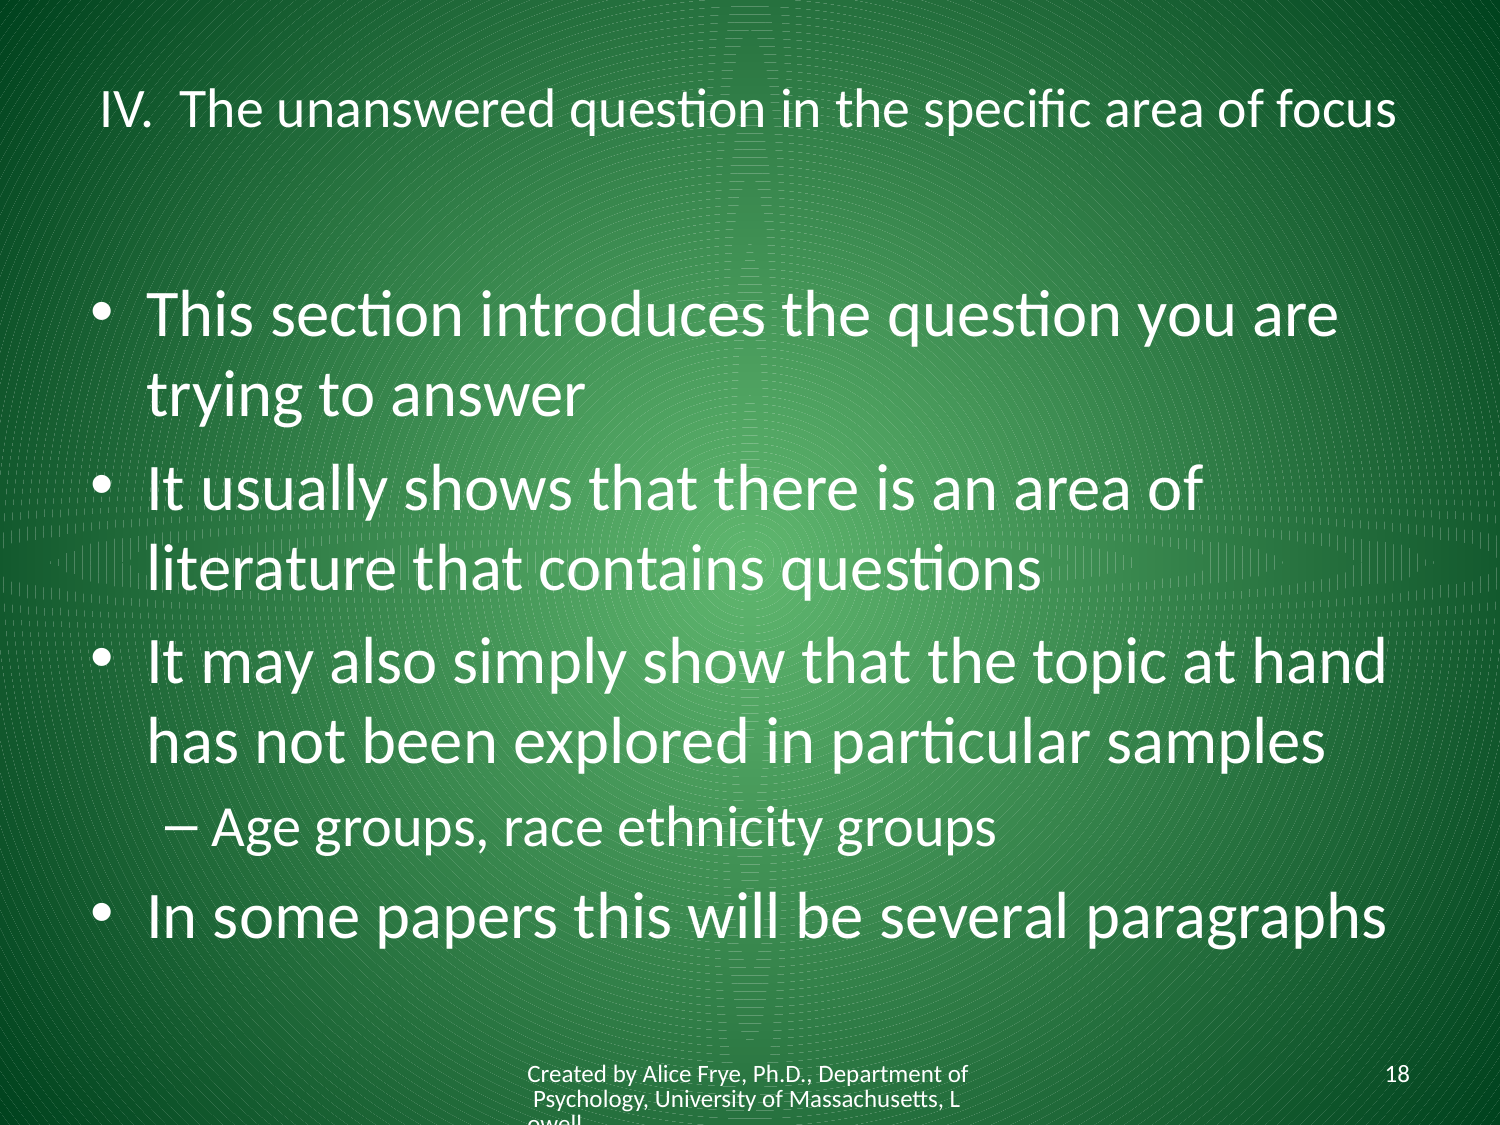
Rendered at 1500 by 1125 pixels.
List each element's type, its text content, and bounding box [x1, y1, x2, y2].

title IV. The unanswered question in the specific area of focus [75, 45, 1425, 233]
footer Created by Alice Frye, Ph.D., Department of Psychology, University of Massachusetts, Lowell [512, 1042, 988, 1103]
slide_number 18 [1074, 1042, 1425, 1103]
list This section introduces the question you are trying to answer It usually shows that there is an area of literature that contains questions It may also simply show that the topic at hand has not been explored in particular samples Age groups, race ethnicity groups In some papers this will be several paragraphs [75, 262, 1425, 1005]
